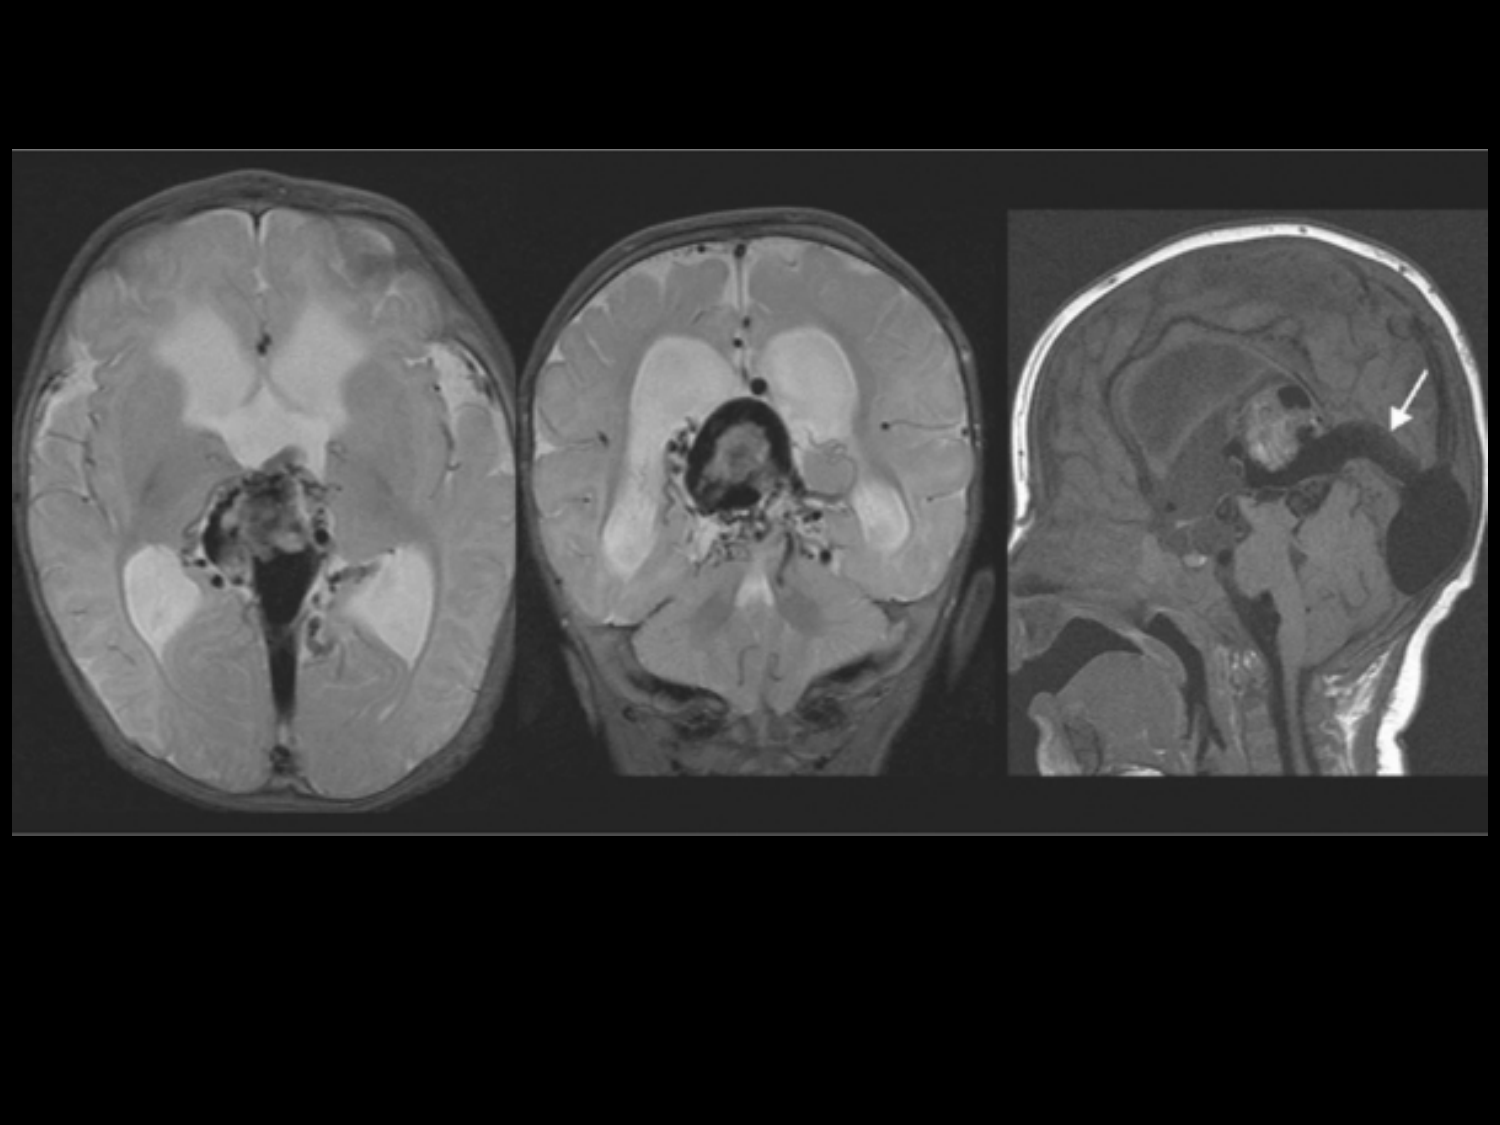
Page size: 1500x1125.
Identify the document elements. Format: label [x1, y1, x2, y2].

list [12, 149, 1488, 837]
